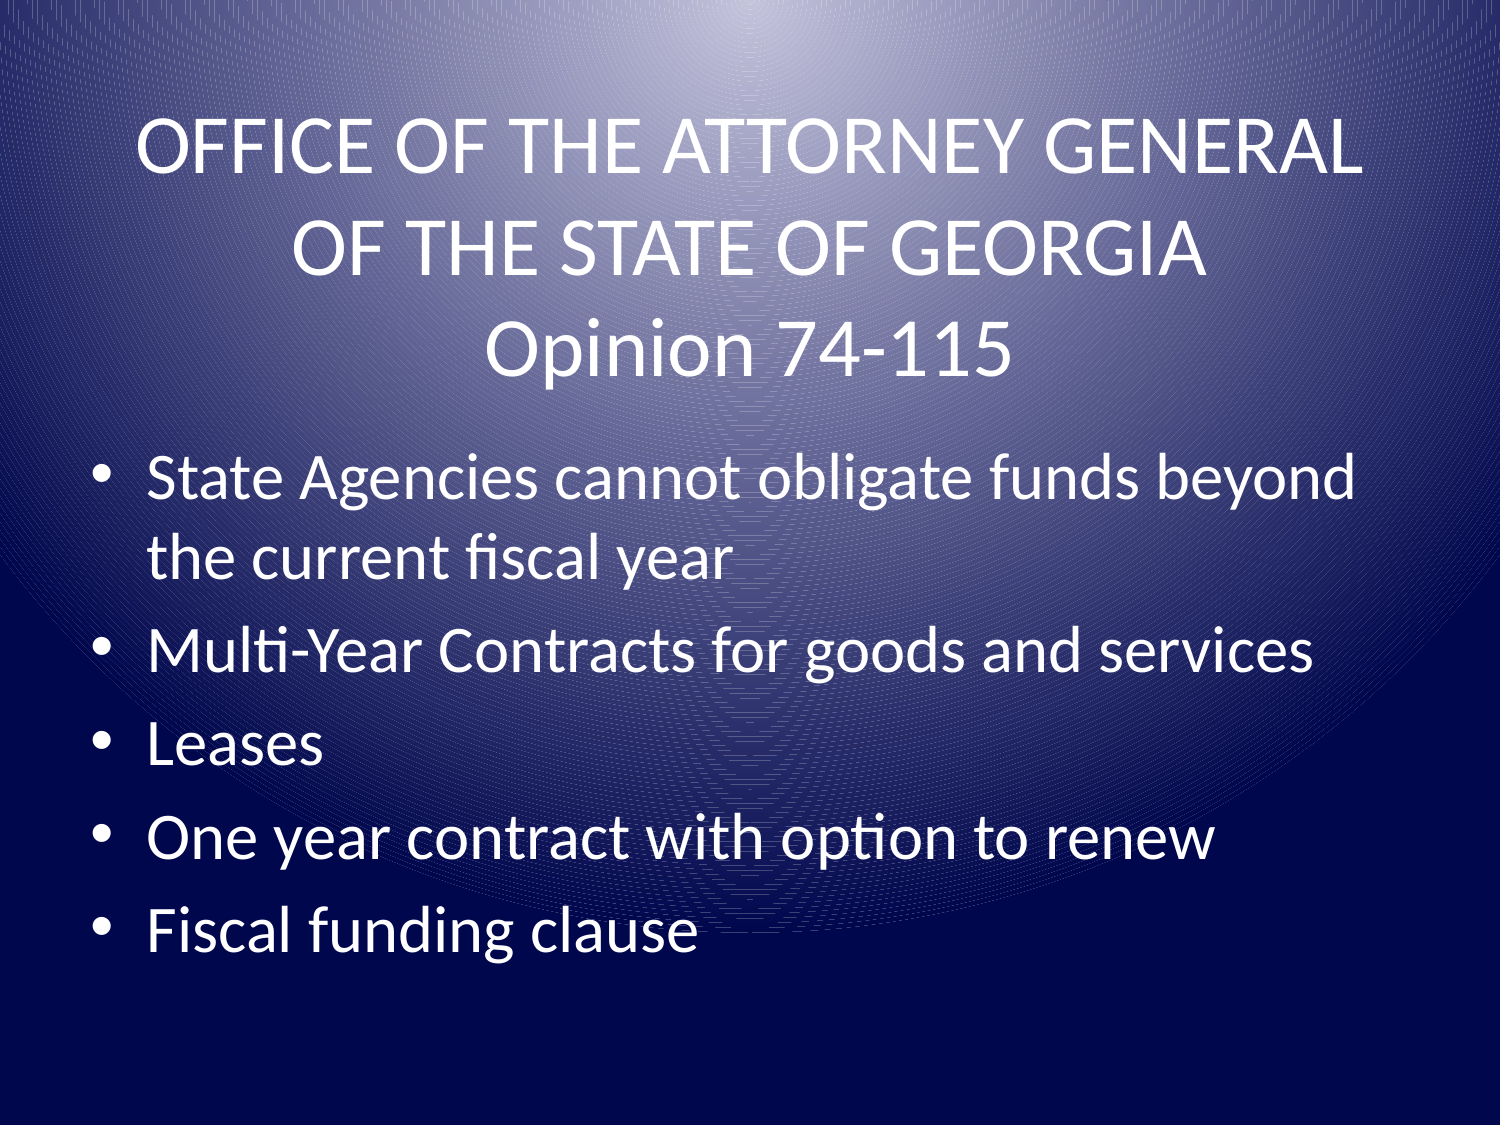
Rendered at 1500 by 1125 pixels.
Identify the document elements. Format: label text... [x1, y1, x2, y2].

list State Agencies cannot obligate funds beyond the current fiscal year Multi-Year Contracts for goods and services Leases One year contract with option to renew Fiscal funding clause [75, 425, 1425, 1005]
title OFFICE OF THE ATTORNEY GENERAL OF THE STATE OF GEORGIA Opinion 74-115 [75, 45, 1425, 425]
